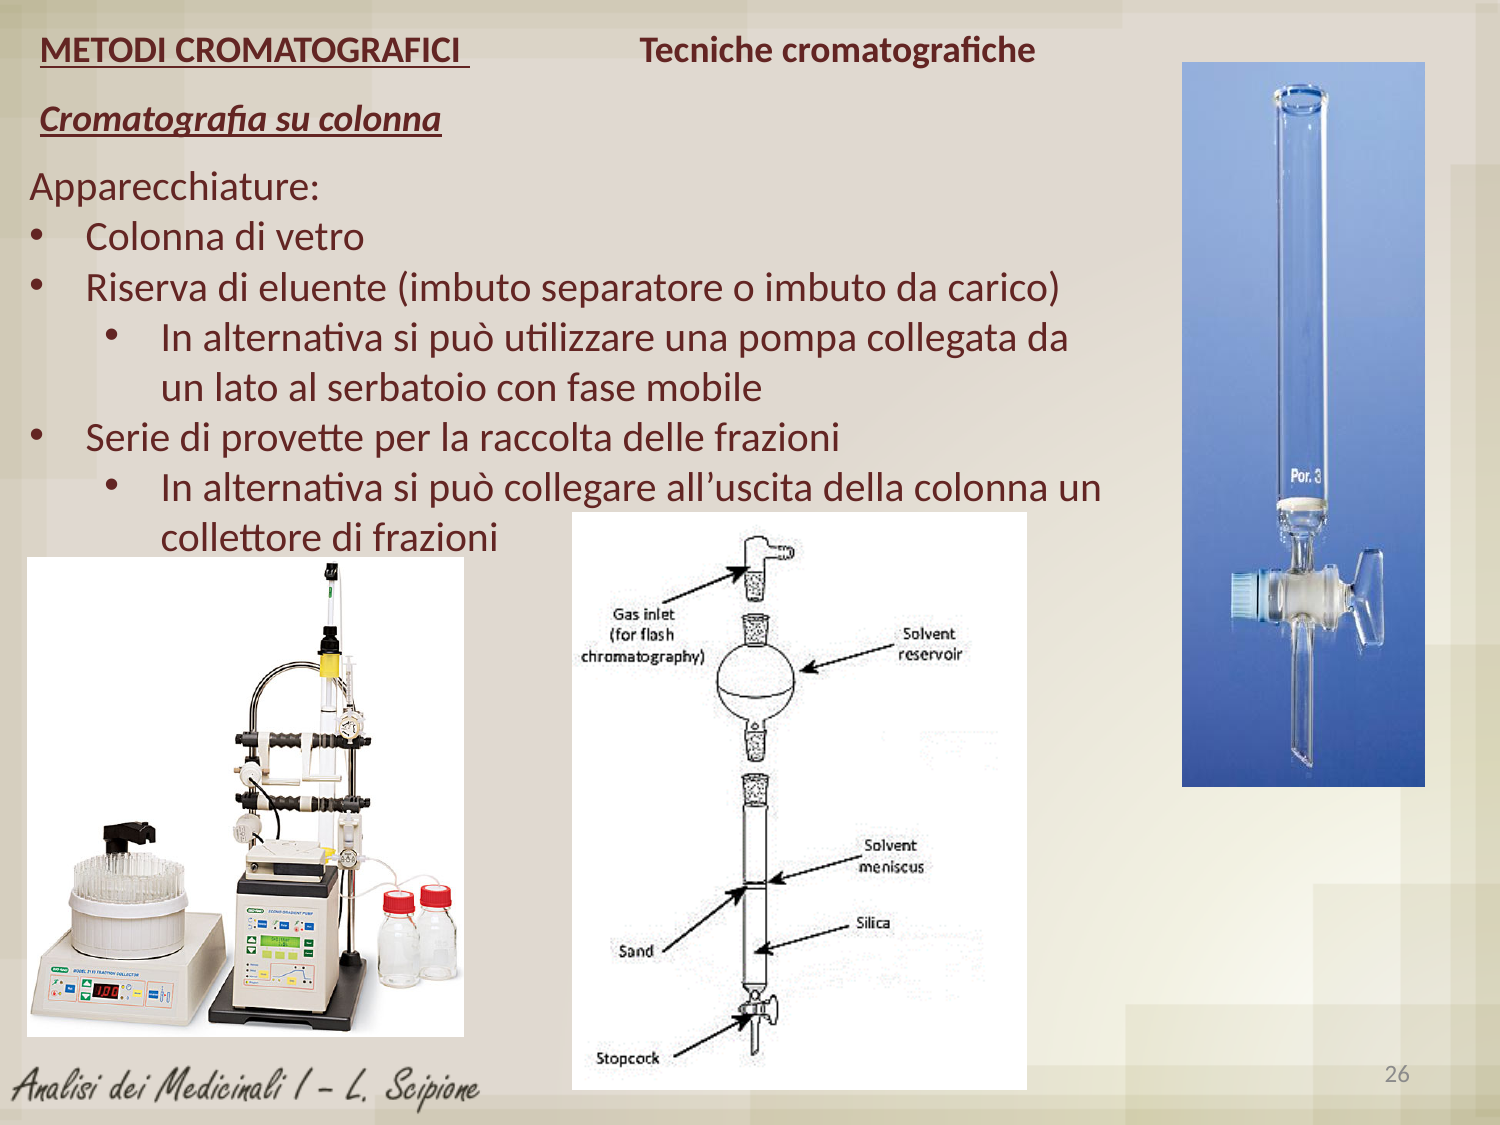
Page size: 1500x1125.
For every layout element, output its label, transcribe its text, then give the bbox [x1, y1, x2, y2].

picture [0, 0, 1500, 1125]
slide_number 26 [1074, 1042, 1425, 1103]
text_box METODI CROMATOGRAFICI Tecniche cromatografiche Cromatografia su colonna [24, 17, 1183, 147]
text_box Apparecchiature: Colonna di vetro Riserva di eluente (imbuto separatore o imbuto da carico) In alternativa si può utilizzare una pompa collegata da un lato al serbatoio con fase mobile Serie di provette per la raccolta delle frazioni In alternativa si può collegare all’uscita della colonna un collettore di frazioni [14, 151, 1135, 567]
